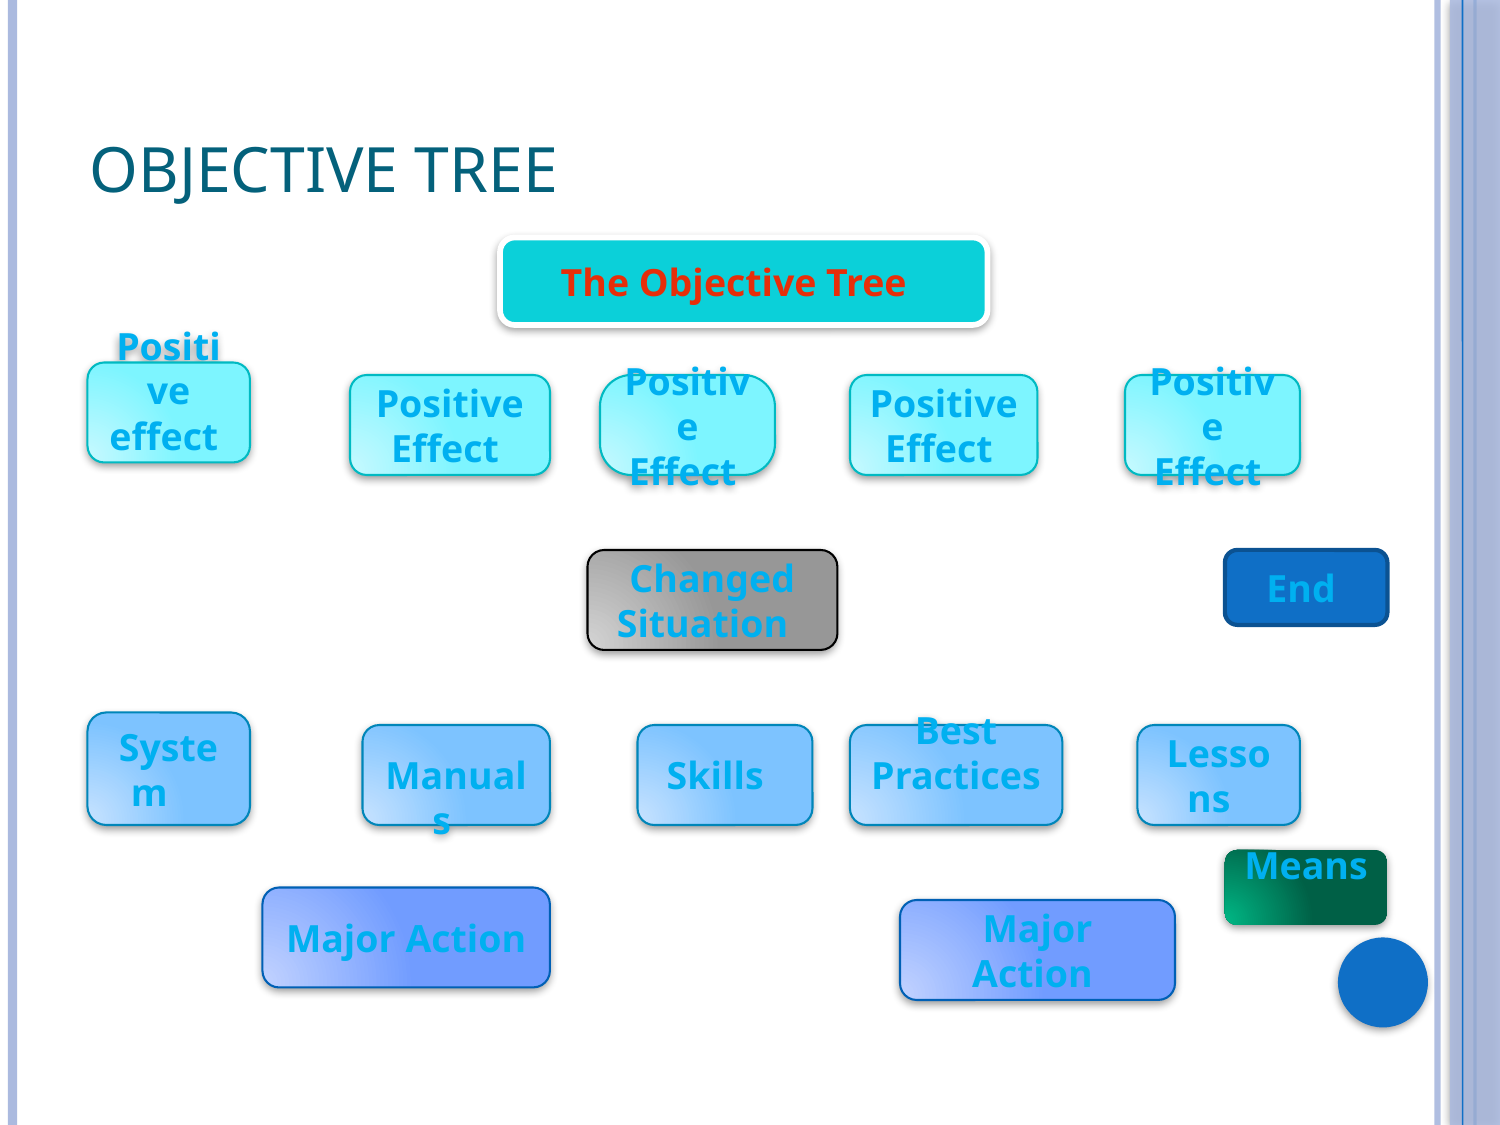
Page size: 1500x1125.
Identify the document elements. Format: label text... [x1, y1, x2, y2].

text_box Positive effect [86, 361, 252, 464]
text_box Major Action [898, 898, 1177, 1002]
text_box Means [1224, 849, 1388, 925]
text_box Best Practices [848, 723, 1064, 827]
text_box Changed Situation [586, 548, 839, 651]
title Objective Tree [75, 45, 1425, 213]
text_box Positive Effect [1123, 373, 1302, 477]
text_box Manuals [361, 723, 552, 827]
text_box Skills [636, 723, 814, 827]
text_box Major Action [261, 886, 551, 989]
text_box System [86, 711, 252, 827]
text_box End [1222, 547, 1390, 628]
text_box Positive Effect [598, 373, 777, 477]
text_box The Objective Tree [497, 234, 991, 328]
text_box Positive Effect [848, 373, 1039, 477]
text_box Lessons [1136, 723, 1302, 827]
text_box Positive Effect [348, 373, 552, 477]
